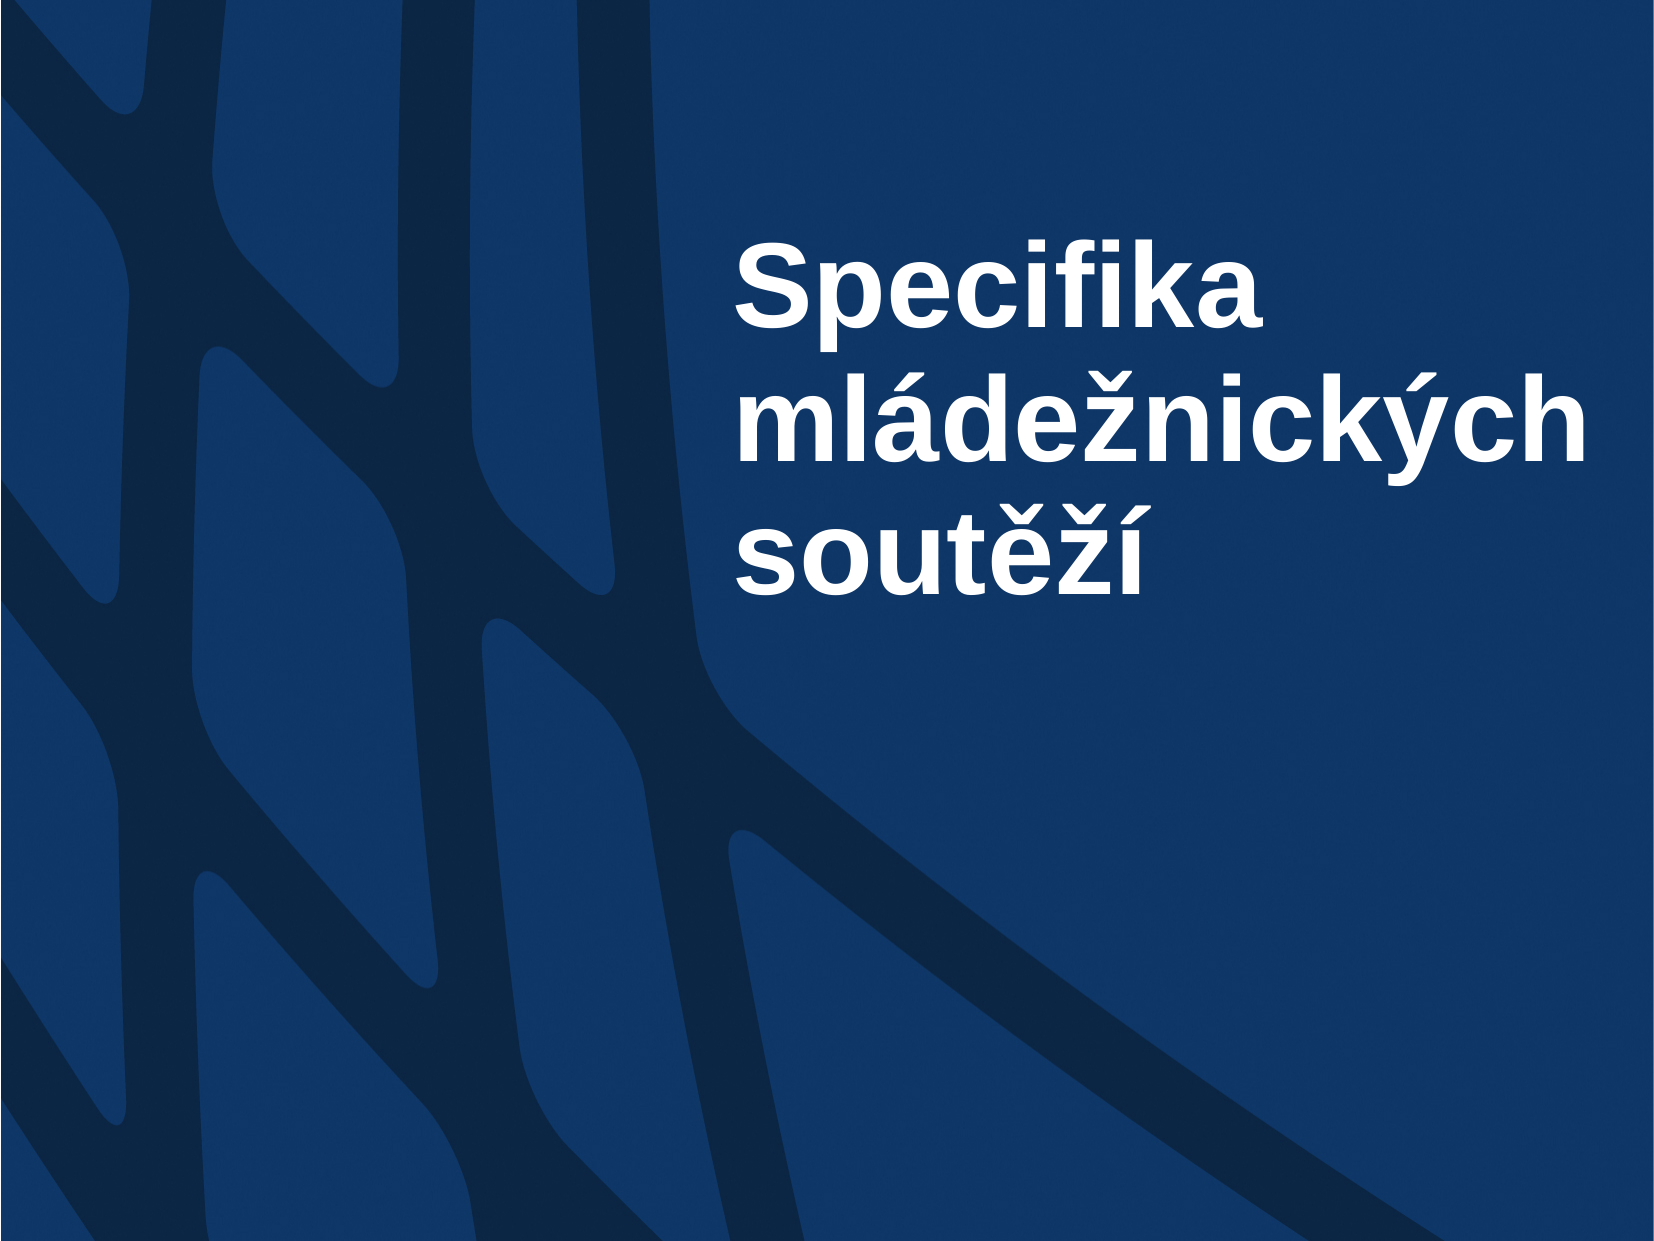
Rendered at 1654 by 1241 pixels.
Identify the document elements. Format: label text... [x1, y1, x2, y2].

picture [0, 0, 1654, 1241]
title Specifika mládežnických soutěží [732, 218, 1601, 703]
